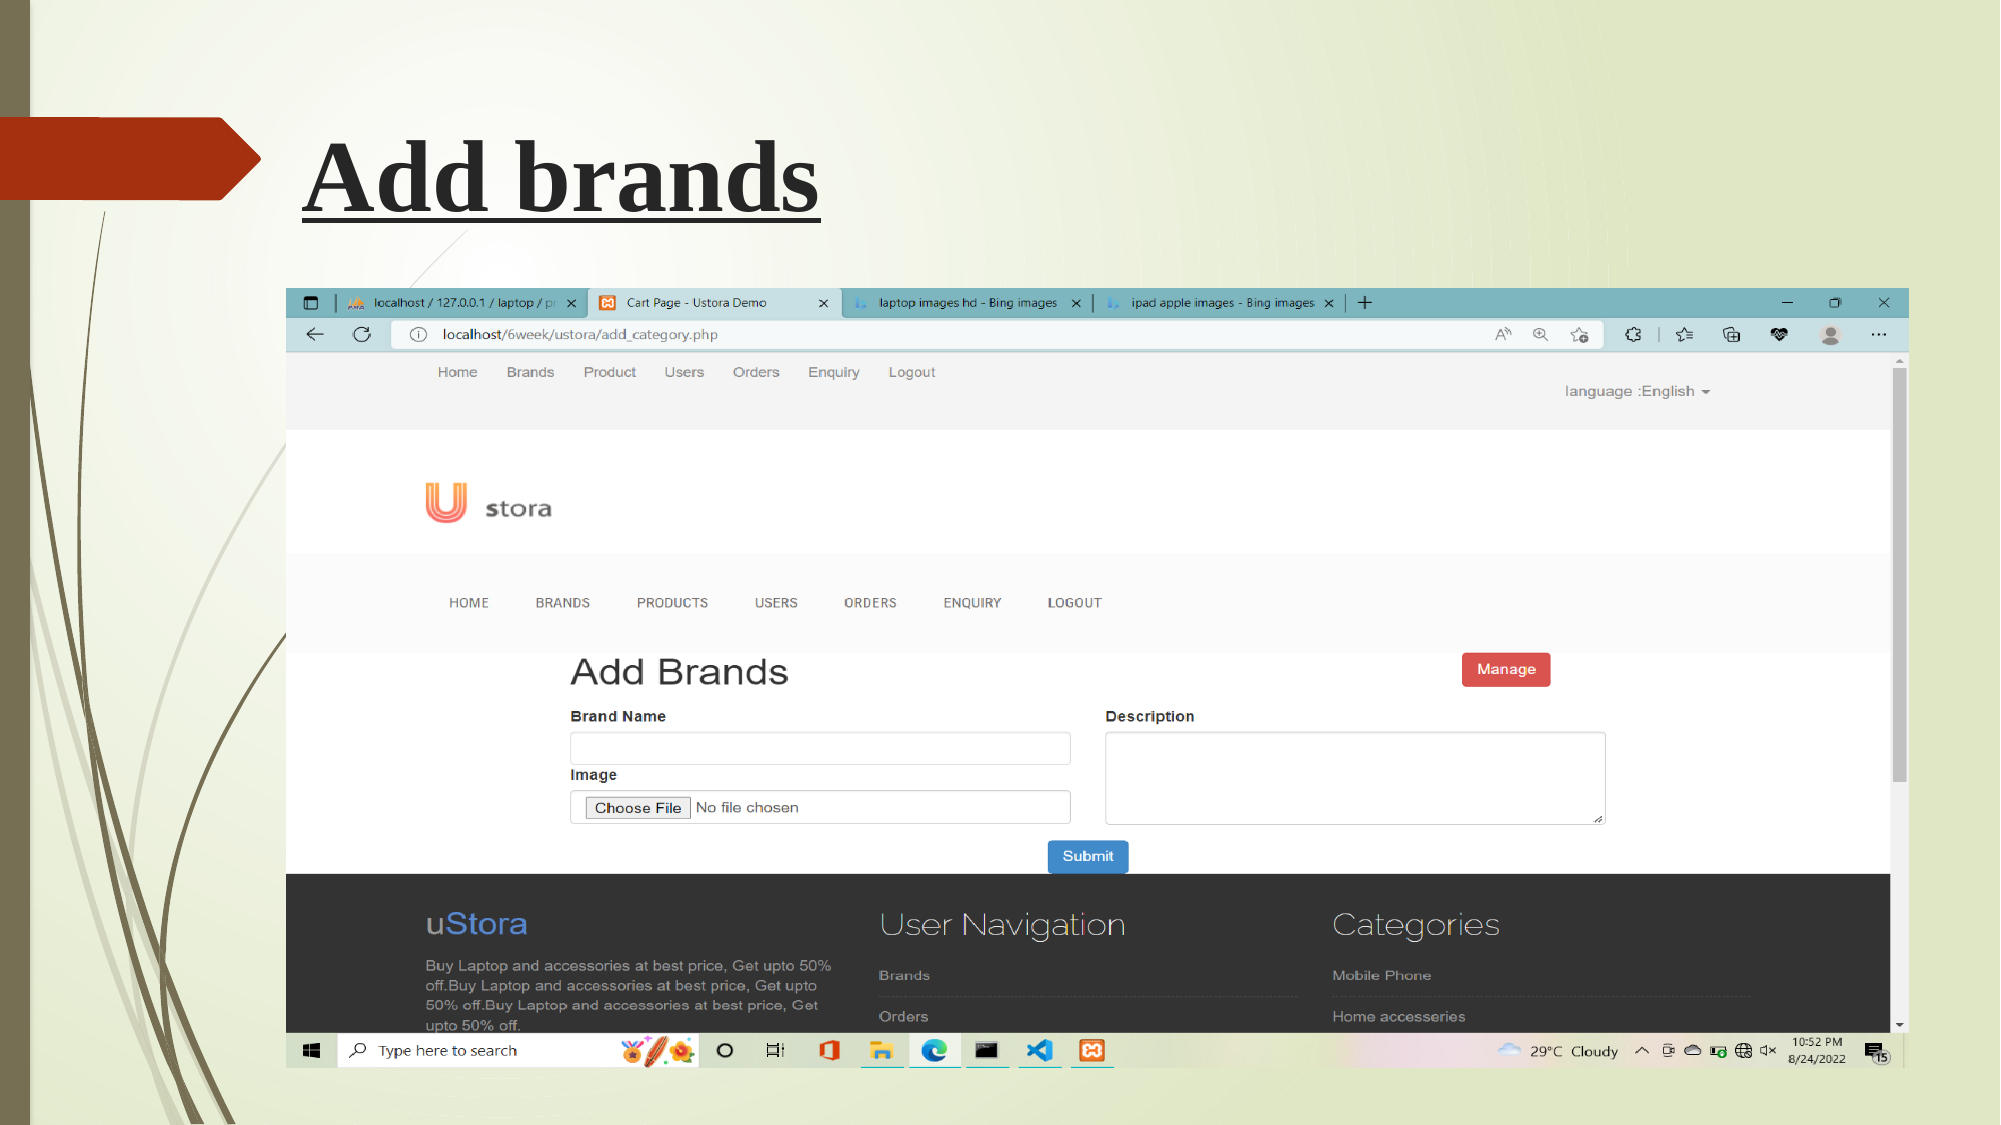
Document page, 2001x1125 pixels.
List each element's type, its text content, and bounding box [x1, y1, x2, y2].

title Add brands [286, 102, 1888, 288]
picture [286, 288, 1909, 1068]
